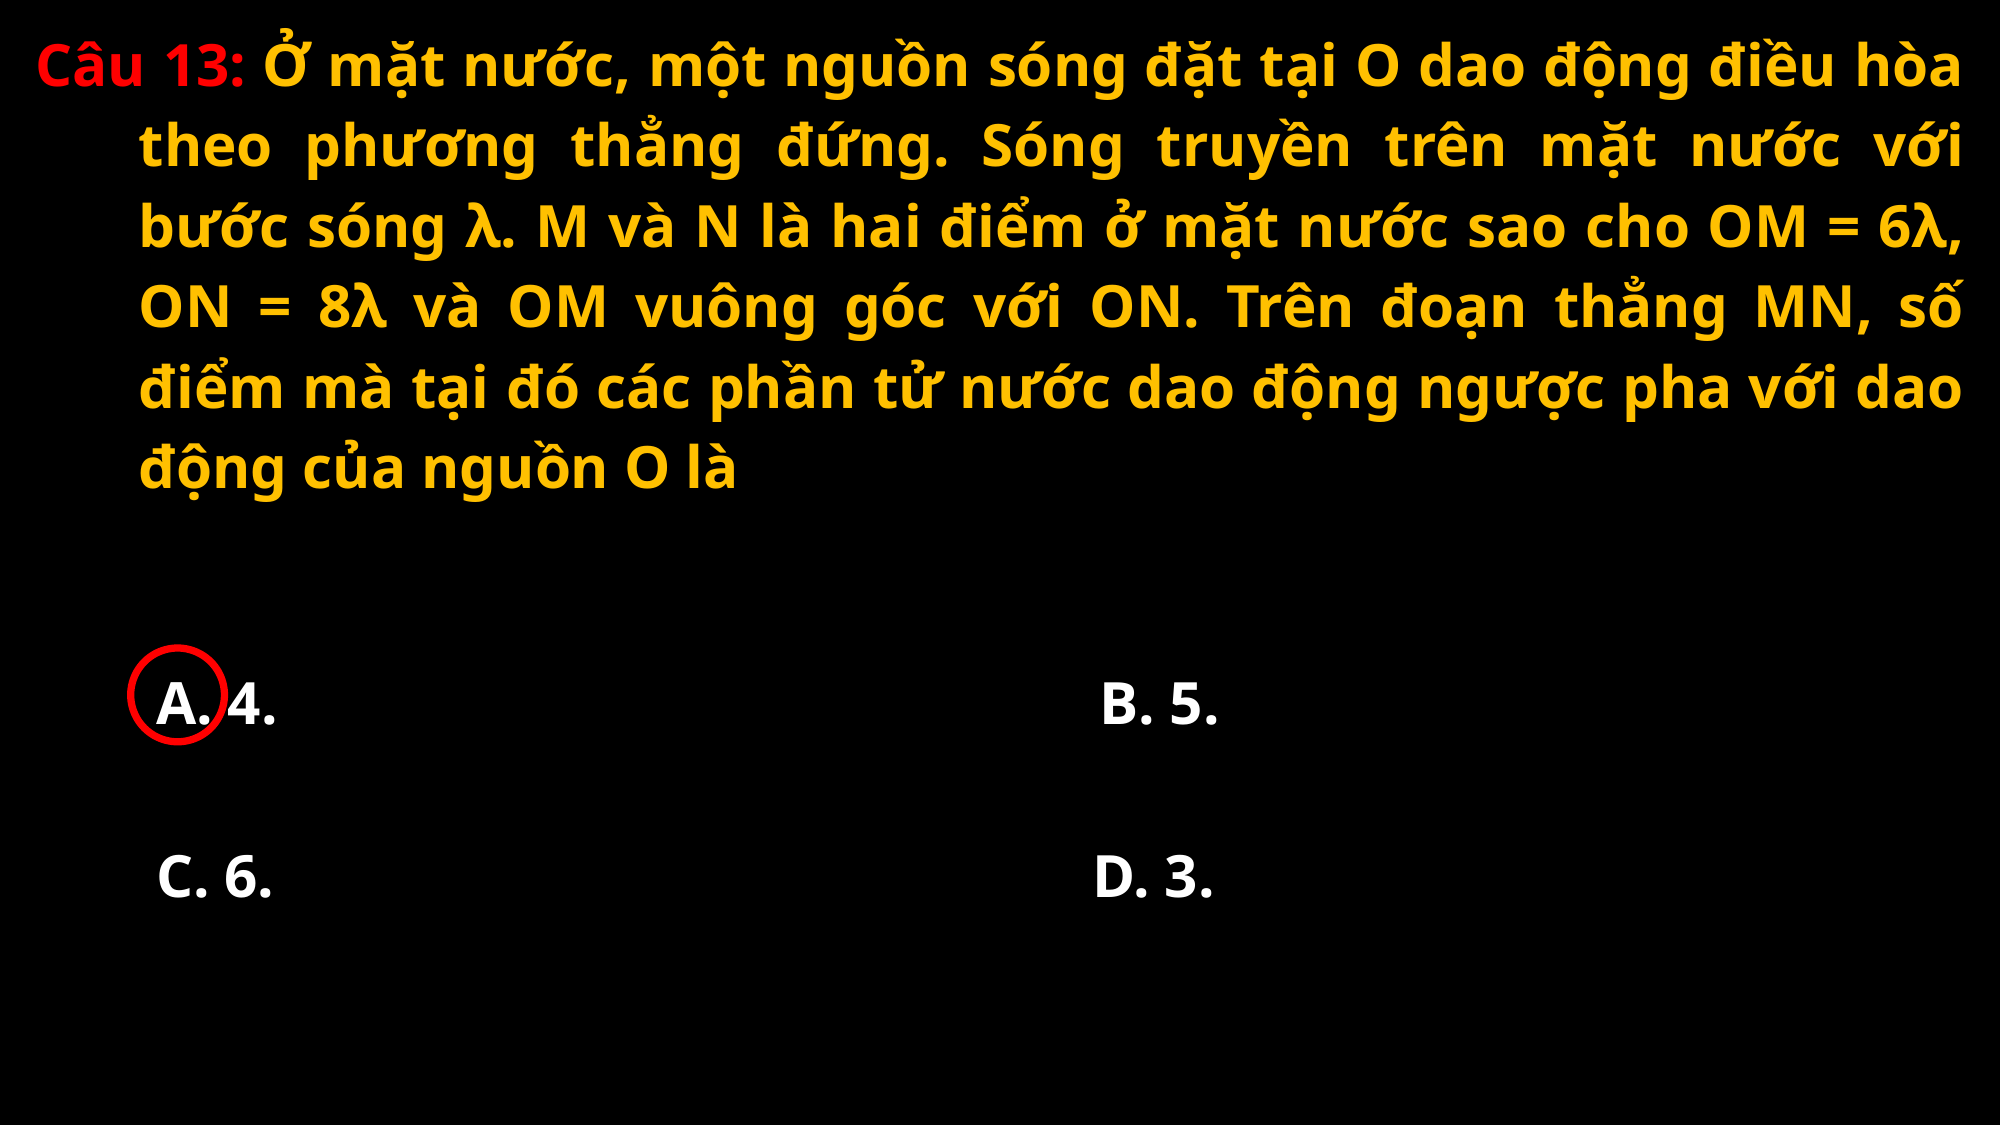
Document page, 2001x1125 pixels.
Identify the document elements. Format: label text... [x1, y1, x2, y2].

text_box D. 3. [1077, 832, 1275, 917]
text_box C. 6. [141, 832, 367, 917]
text_box B. 5. [1084, 658, 1311, 744]
text_box Câu 13: Ở mặt nước, một nguồn sóng đặt tại O dao động điều hòa theo phương thẳng đứng. Sóng truyền trên mặt nước với bước sóng λ. M và N là hai điểm ở mặt nước sao cho OM = 6λ, ON = 8λ và OM vuông góc với ON. Trên đoạn thẳng MN, số điểm mà tại đó các phần tử nước dao động ngược pha với dao động của nguồn O là [20, 10, 1980, 601]
text_box [129, 646, 226, 743]
text_box A. 4. [141, 658, 367, 744]
